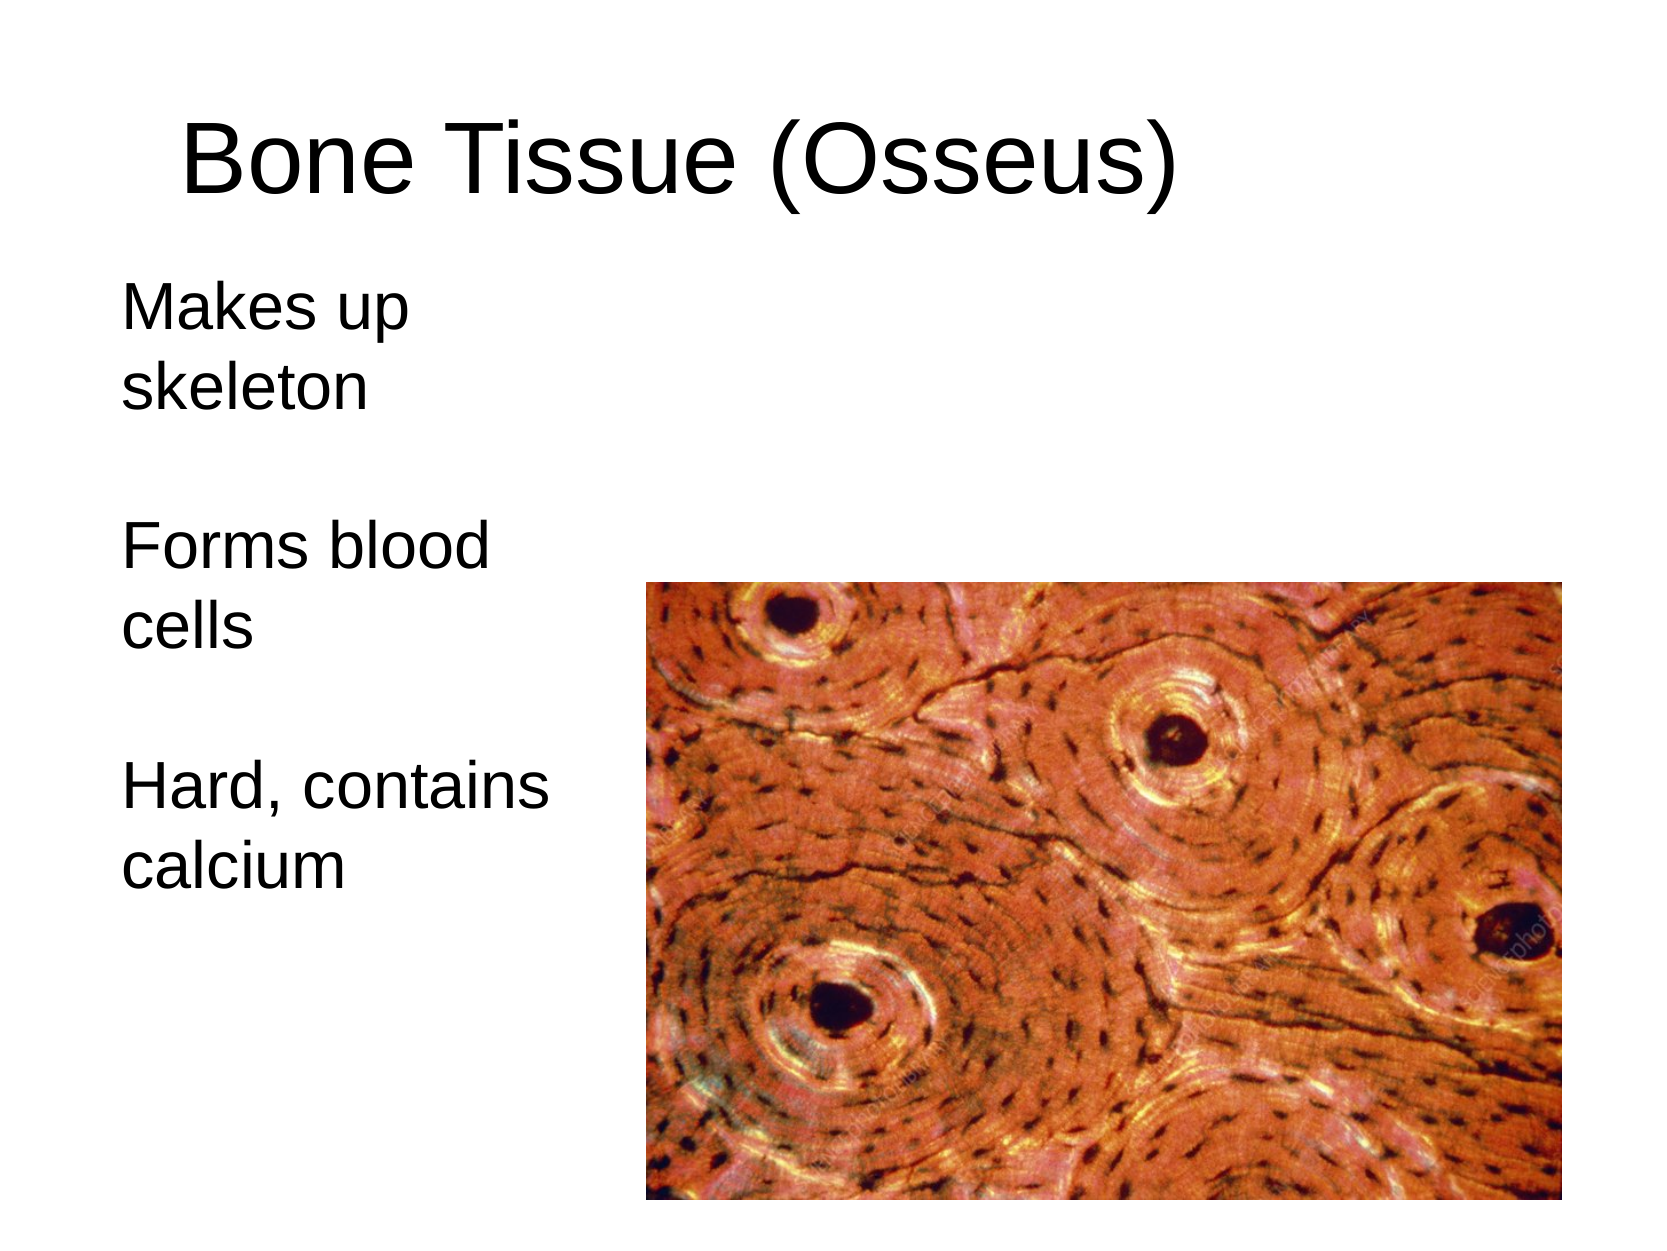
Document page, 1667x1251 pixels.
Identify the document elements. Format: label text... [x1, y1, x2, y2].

title Bone Tissue (Osseus) [80, 57, 1281, 226]
text_box Makes up skeleton Forms blood cells Hard, contains calcium [106, 255, 628, 910]
picture [646, 581, 1562, 1201]
